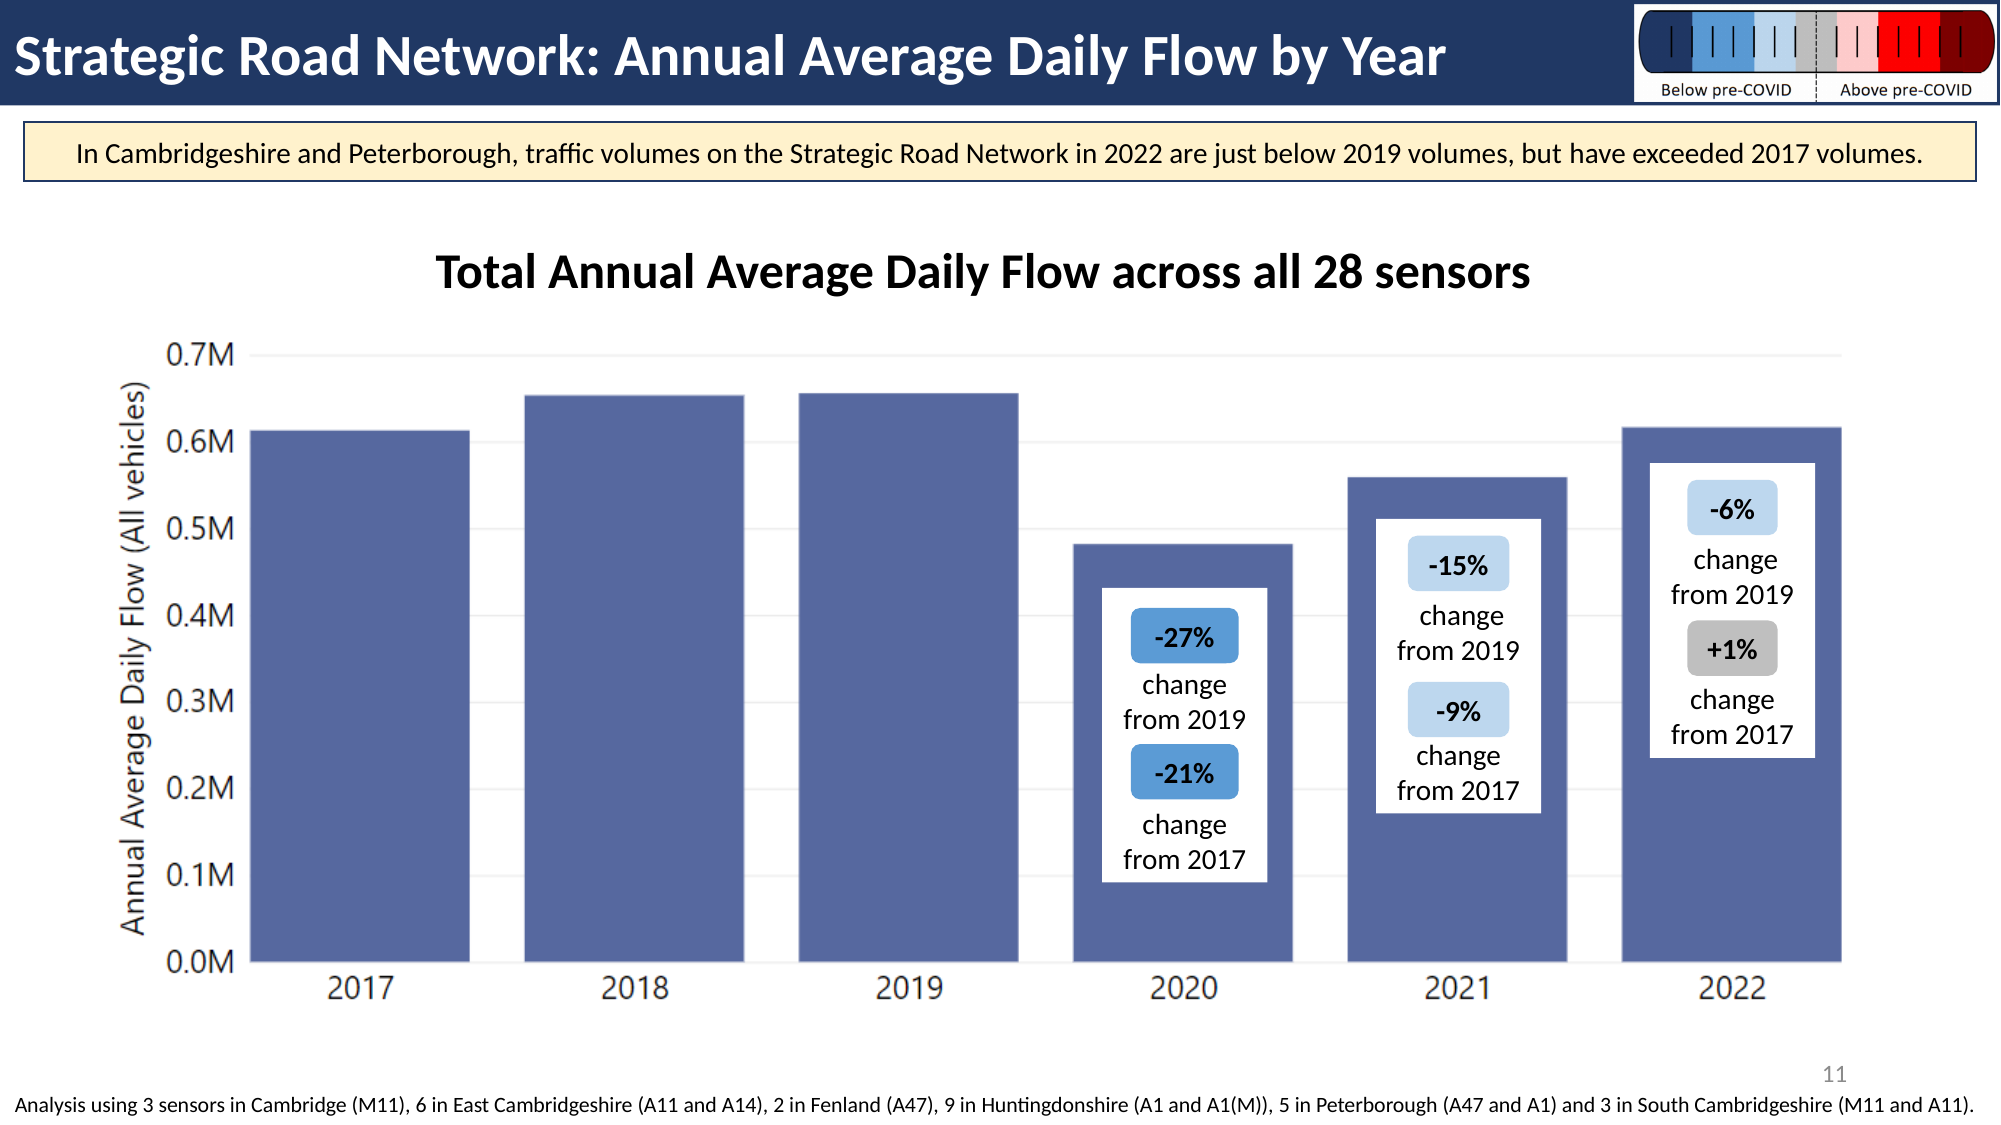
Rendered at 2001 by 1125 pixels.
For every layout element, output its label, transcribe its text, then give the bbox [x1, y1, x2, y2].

text_box Total Annual Average Daily Flow across all 28 sensors [104, 231, 1863, 289]
text_box In Cambridgeshire and Peterborough, traffic volumes on the Strategic Road Network in 2022 are just below 2019 volumes, but have exceeded 2017 volumes. [23, 121, 1766, 182]
text_box Analysis using 3 sensors in Cambridge (M11), 6 in East Cambridgeshire (A11 and A14), 2 in Fenland (A47), 9 in Huntingdonshire (A1 and A1(M)), 5 in Peterborough (A47 and A1) and 3 in South Cambridgeshire (M11 and A11). [0, 1082, 2000, 1124]
slide_number 11 [1412, 1042, 1863, 1082]
picture [1635, 0, 1997, 235]
text_box Strategic Road Network: Annual Average Daily Flow by Year [1864, 0, 2000, 106]
text_box In Cambridgeshire and Peterborough, traffic volumes on the Strategic Road Network in 2022 are just below 2019 volumes, but have exceeded 2017 volumes. [1864, 121, 1977, 182]
picture [86, 289, 1881, 1021]
text_box Strategic Road Network: Annual Average Daily Flow by Year [0, 0, 1766, 106]
